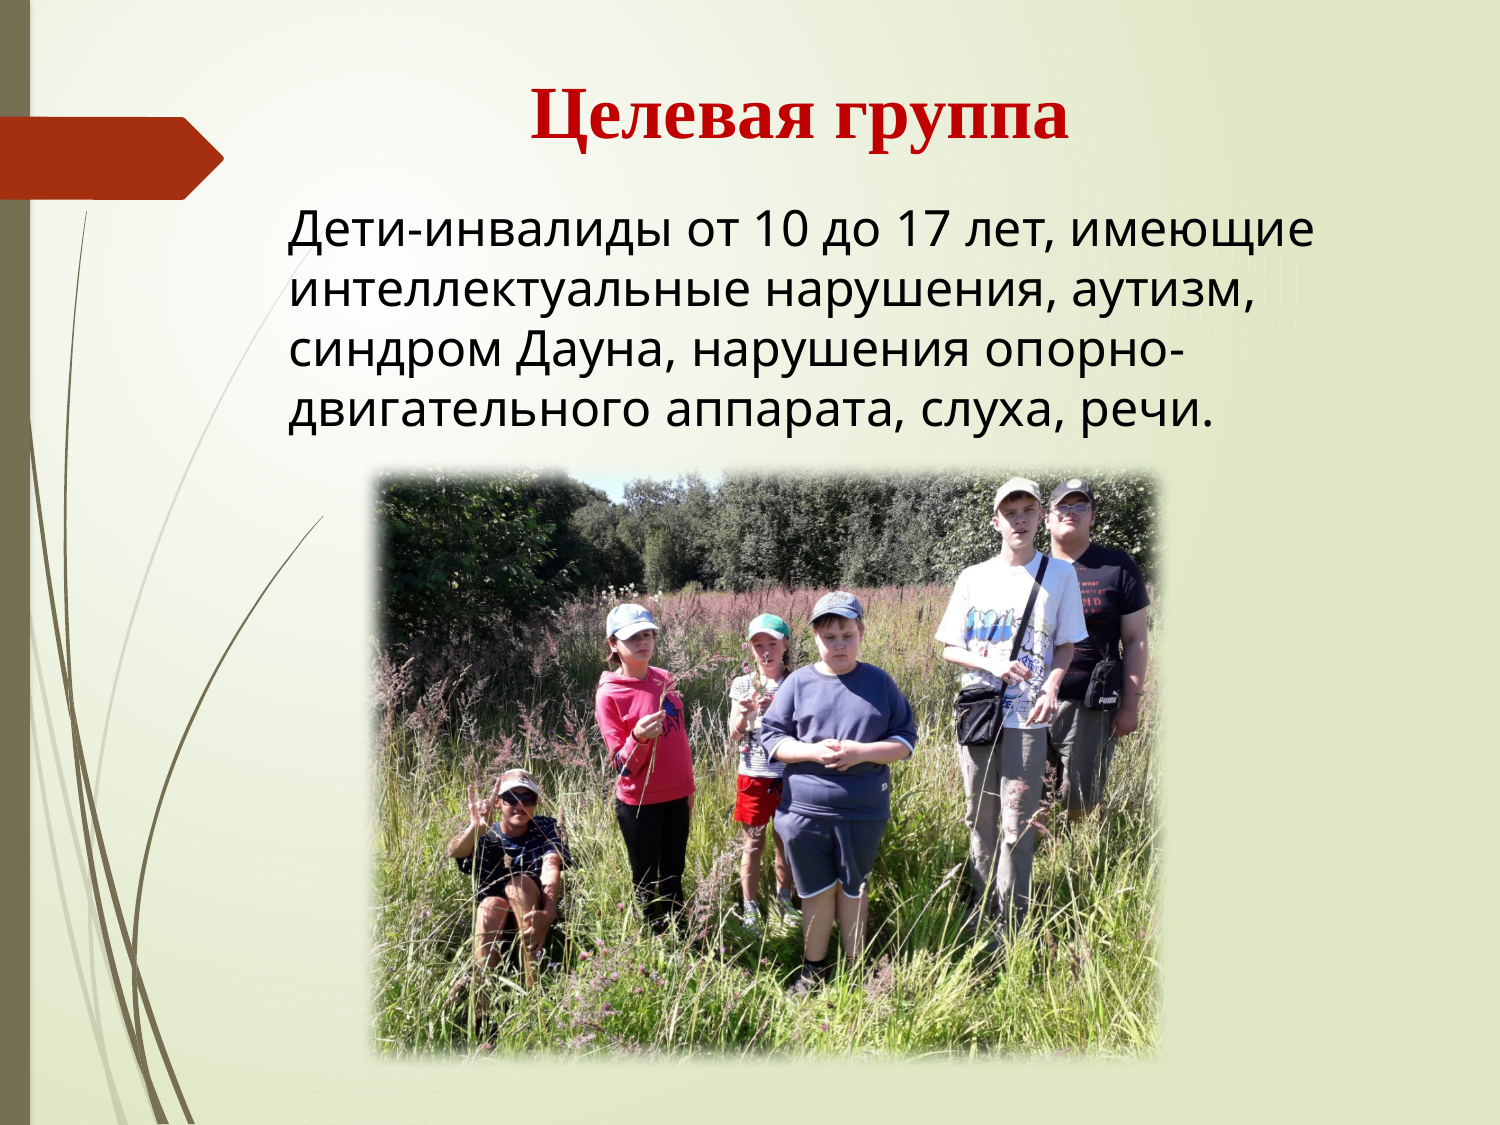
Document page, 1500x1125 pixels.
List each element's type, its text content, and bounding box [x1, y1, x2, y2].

text_box Дети-инвалиды от 10 до 17 лет, имеющие интеллектуальные нарушения, аутизм, синдром Дауна, нарушения опорно-двигательного аппарата, слуха, речи. [273, 189, 1444, 445]
picture [359, 460, 1172, 1069]
text_box Целевая группа [365, 56, 1236, 161]
